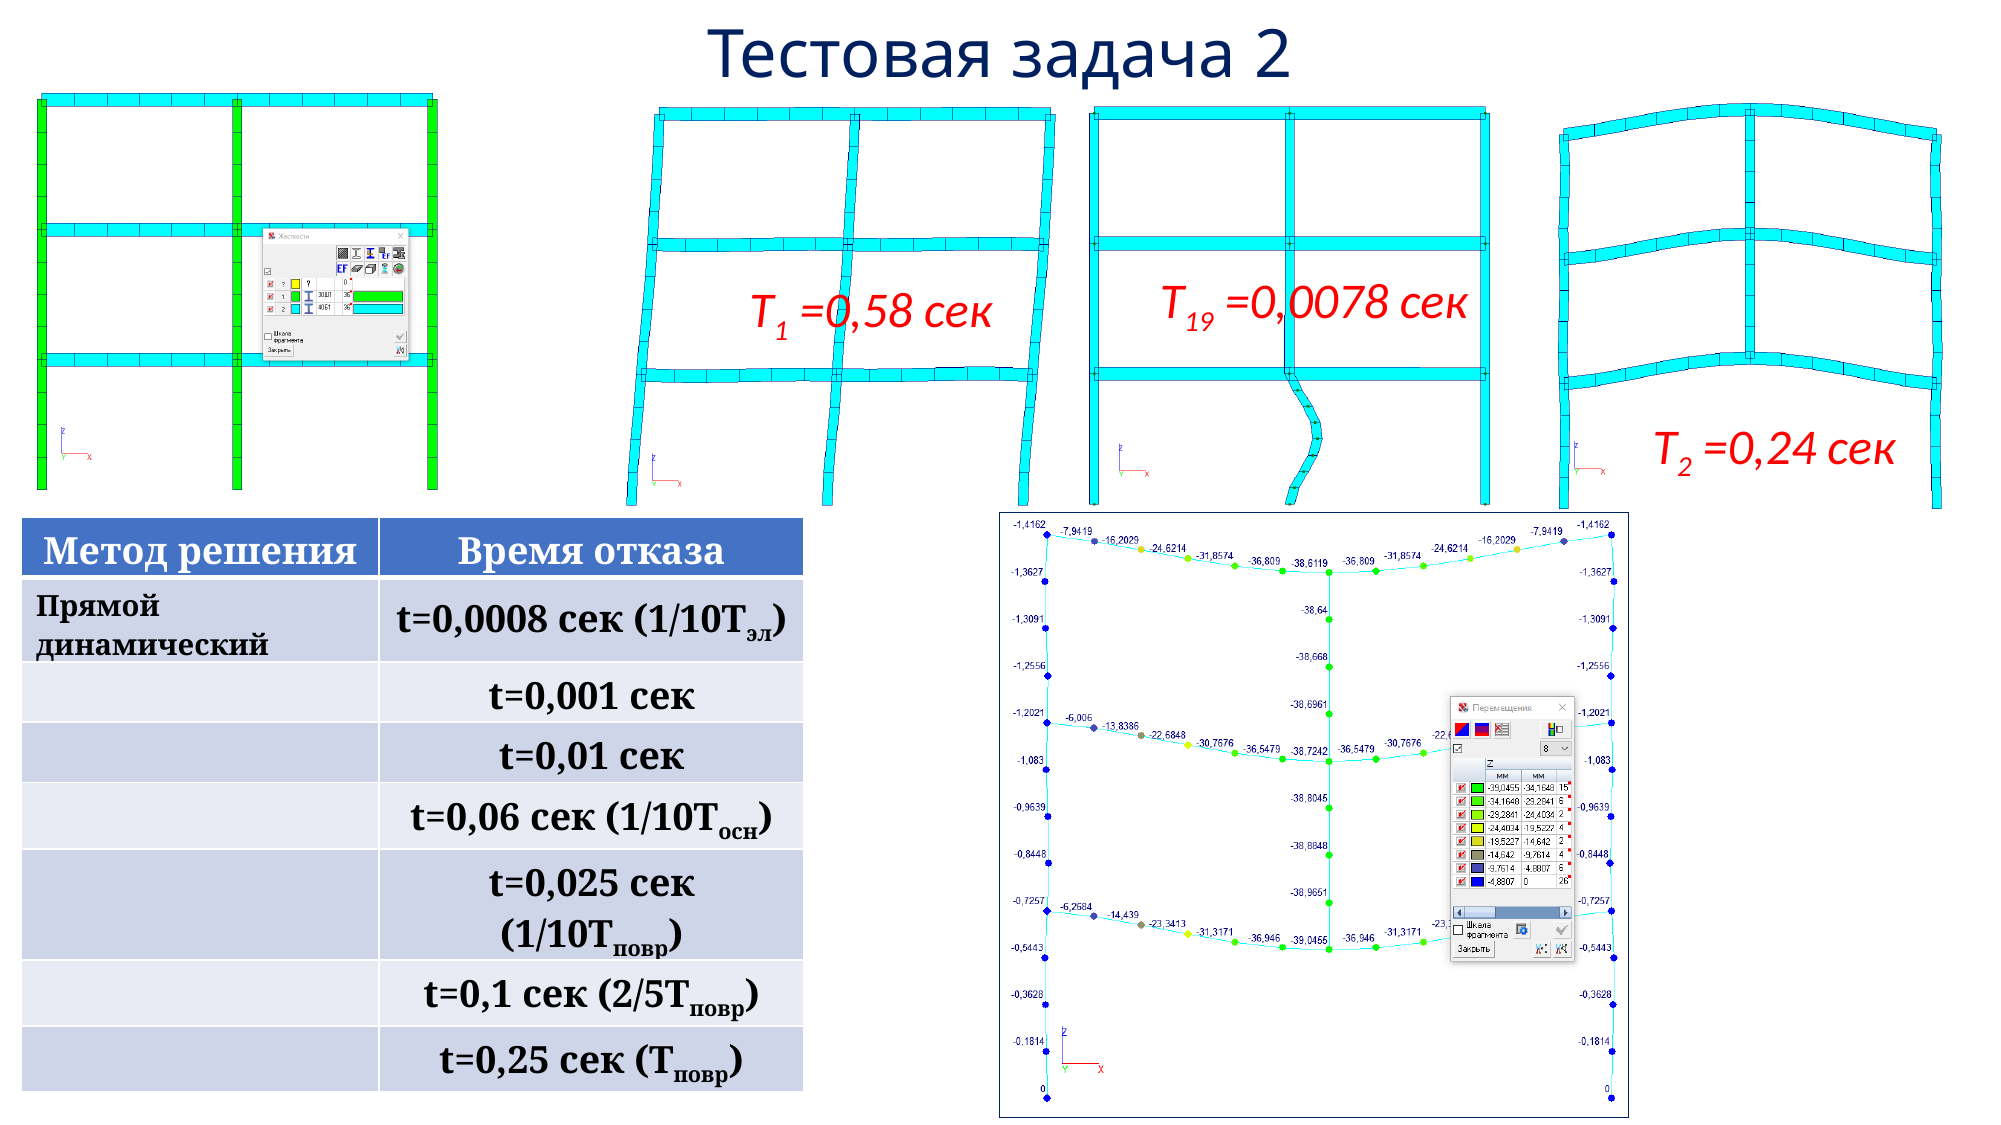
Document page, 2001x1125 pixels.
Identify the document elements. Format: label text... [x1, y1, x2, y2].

table_cell [22, 663, 378, 721]
table_cell t=0,06 сек (1/10Тосн) [380, 783, 803, 848]
table_cell [22, 850, 378, 959]
table_cell t=0,01 сек [380, 723, 803, 782]
title Тестовая задача 2 [54, 6, 1946, 100]
table_cell [22, 1027, 378, 1091]
picture [616, 99, 1956, 1118]
table_cell t=0,1 сек (2/5Тповр) [380, 961, 803, 1025]
table_cell t=0,025 сек (1/10Тповр) [380, 850, 803, 959]
table_header Время отказа [380, 518, 803, 575]
table_cell t=0,001 сек [380, 663, 803, 721]
table_cell [22, 783, 378, 848]
table_cell t=0,25 сек (Тповр) [380, 1027, 803, 1091]
table_header Метод решения [22, 518, 378, 575]
table_cell t=0,0008 сек (1/10Tэл) [380, 580, 803, 661]
table_cell [22, 961, 378, 1025]
table_cell Прямой динамический [22, 580, 378, 661]
table_cell [22, 723, 378, 782]
picture [20, 80, 442, 495]
